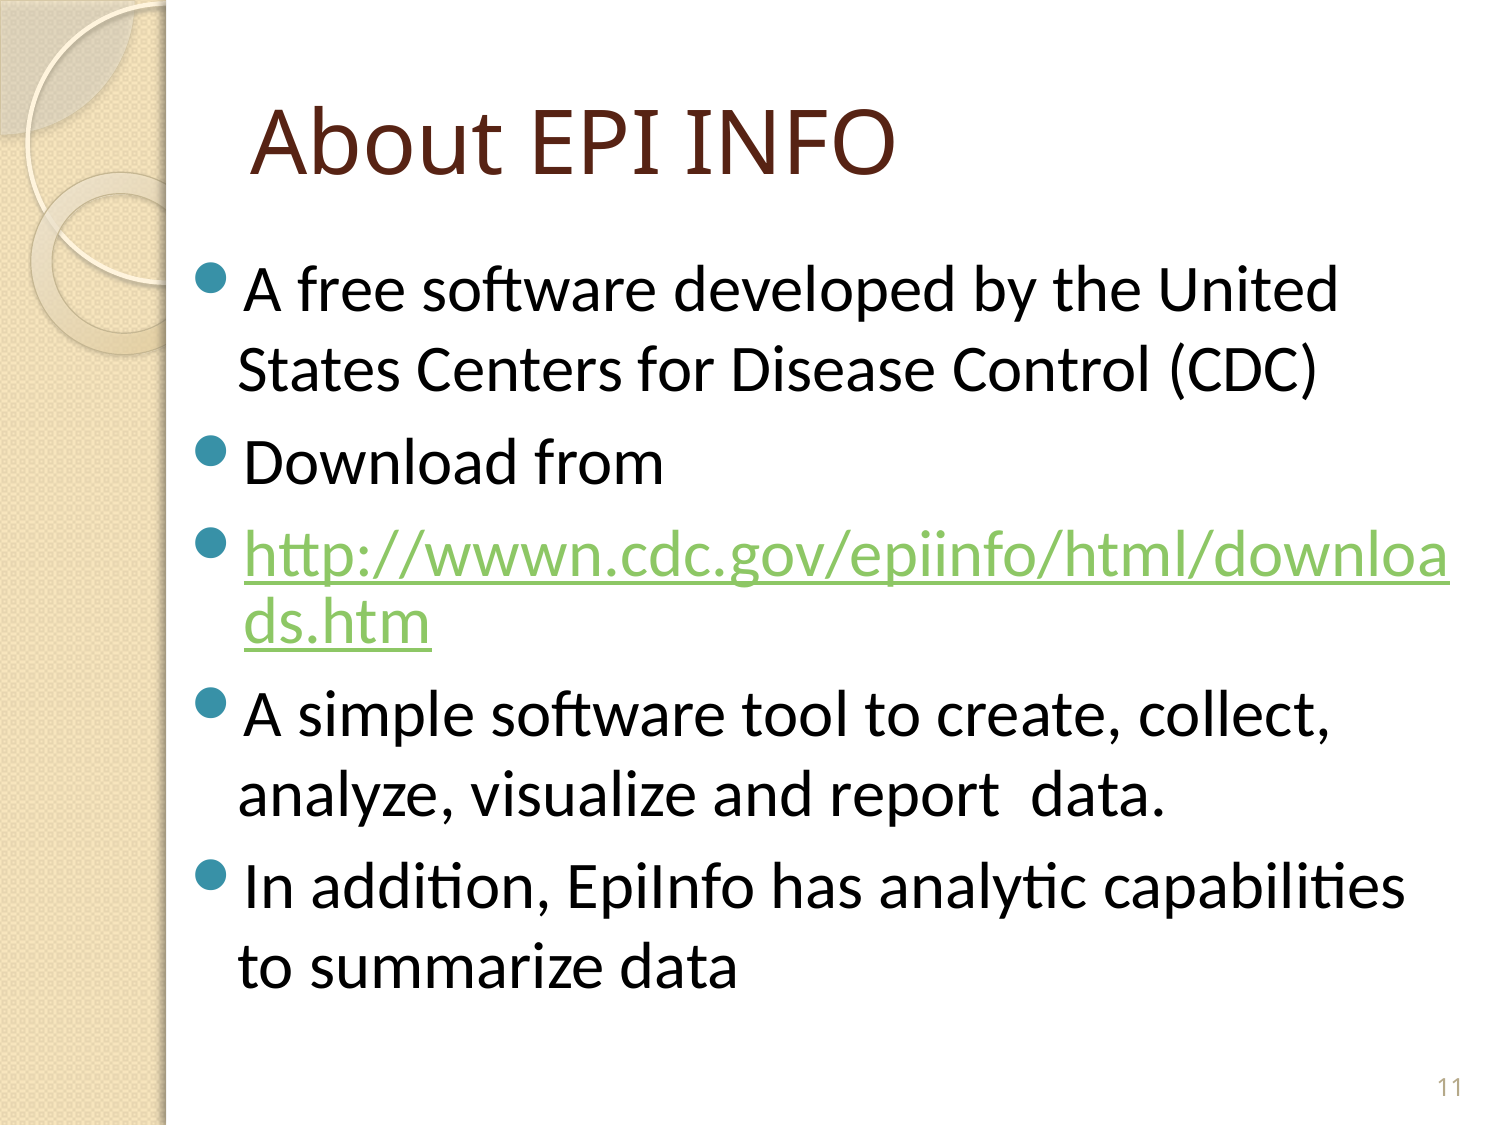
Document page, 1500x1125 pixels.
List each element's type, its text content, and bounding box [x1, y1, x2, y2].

list A free software developed by the United States Centers for Disease Control (CDC) Download from http://wwwn.cdc.gov/epiinfo/html/downloads.htm A simple software tool to create, collect, analyze, visualize and report data. In addition, EpiInfo has analytic capabilities to summarize data [162, 237, 1466, 1038]
slide_number 11 [1413, 1034, 1488, 1113]
title About EPI INFO [235, 45, 1466, 233]
